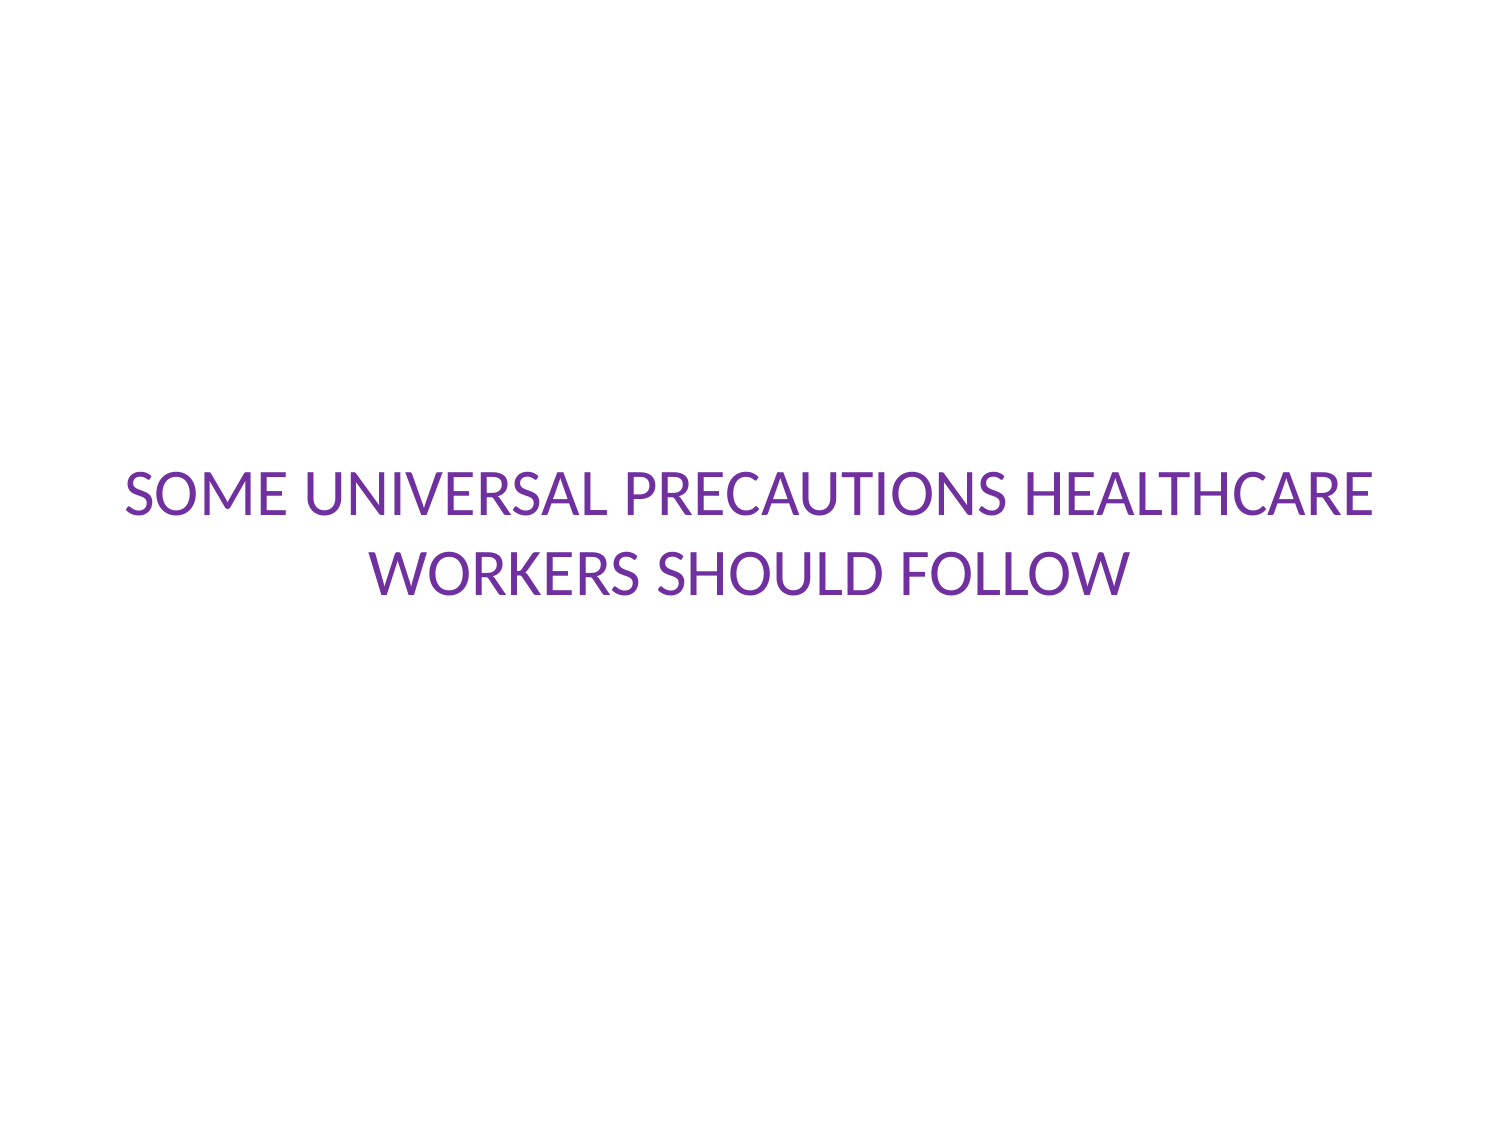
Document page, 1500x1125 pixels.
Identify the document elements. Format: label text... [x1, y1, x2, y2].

title SOME UNIVERSAL PRECAUTIONS HEALTHCARE WORKERS SHOULD FOLLOW [75, 45, 1425, 1013]
